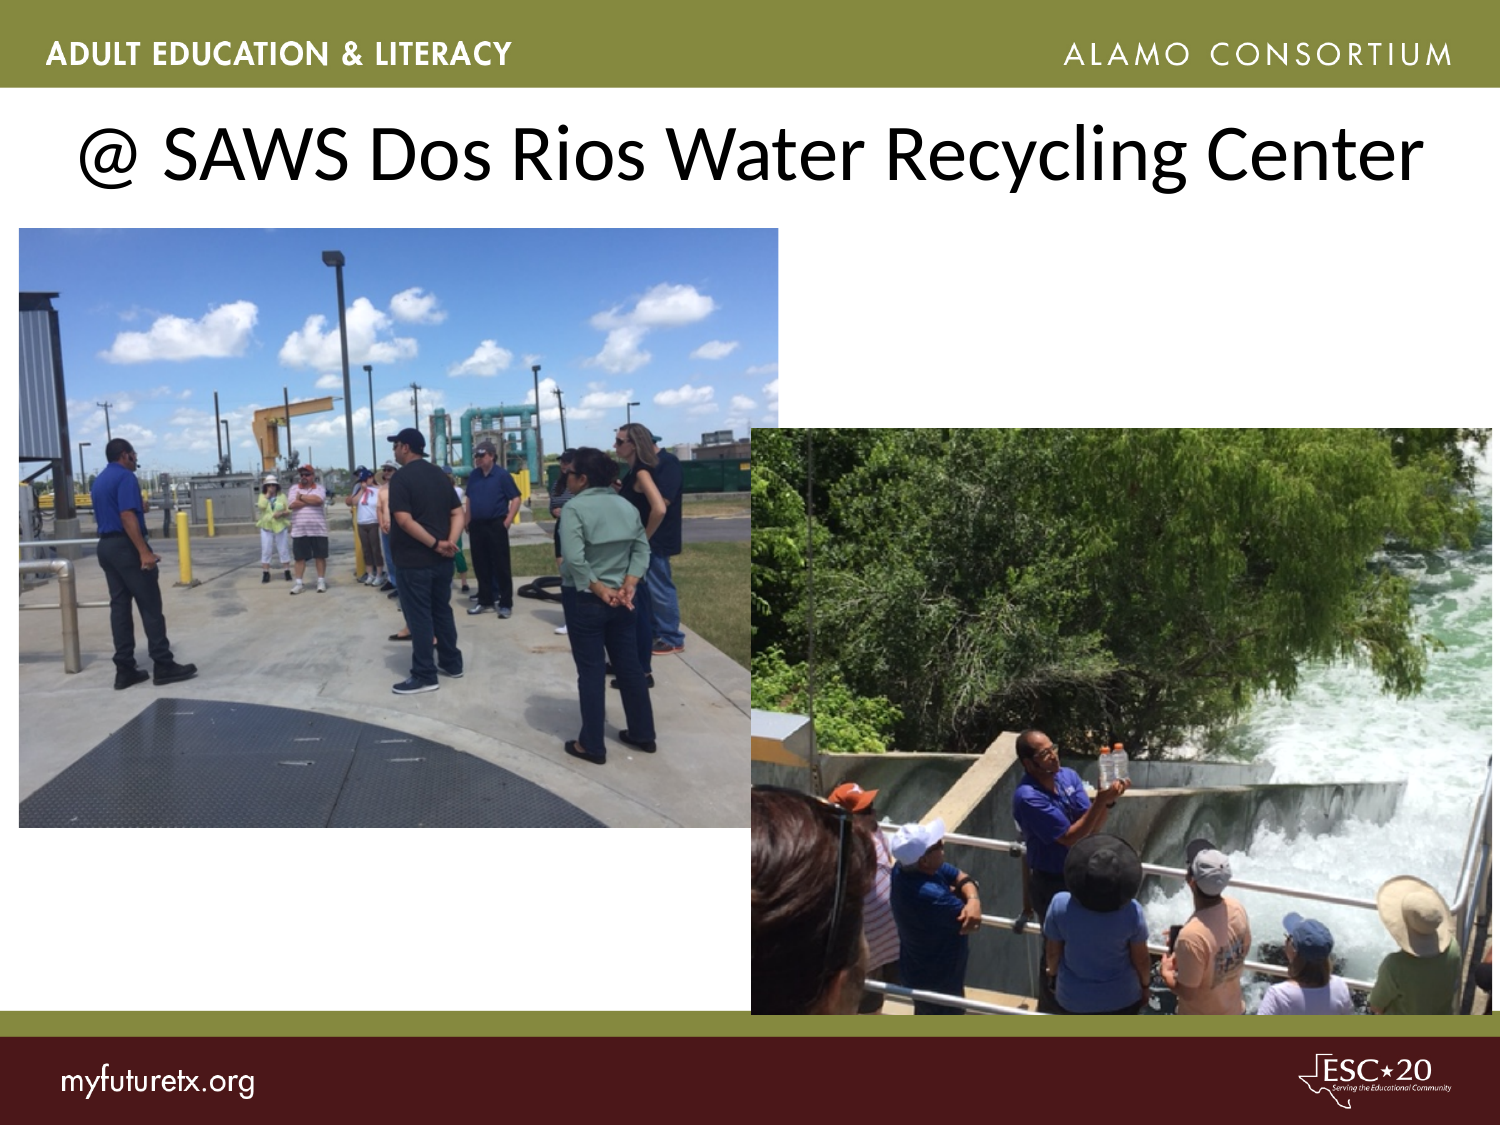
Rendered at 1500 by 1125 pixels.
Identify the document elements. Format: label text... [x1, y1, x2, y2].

picture [0, 0, 1500, 1125]
title @ SAWS Dos Rios Water Recycling Center [35, 54, 1465, 242]
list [18, 227, 779, 828]
